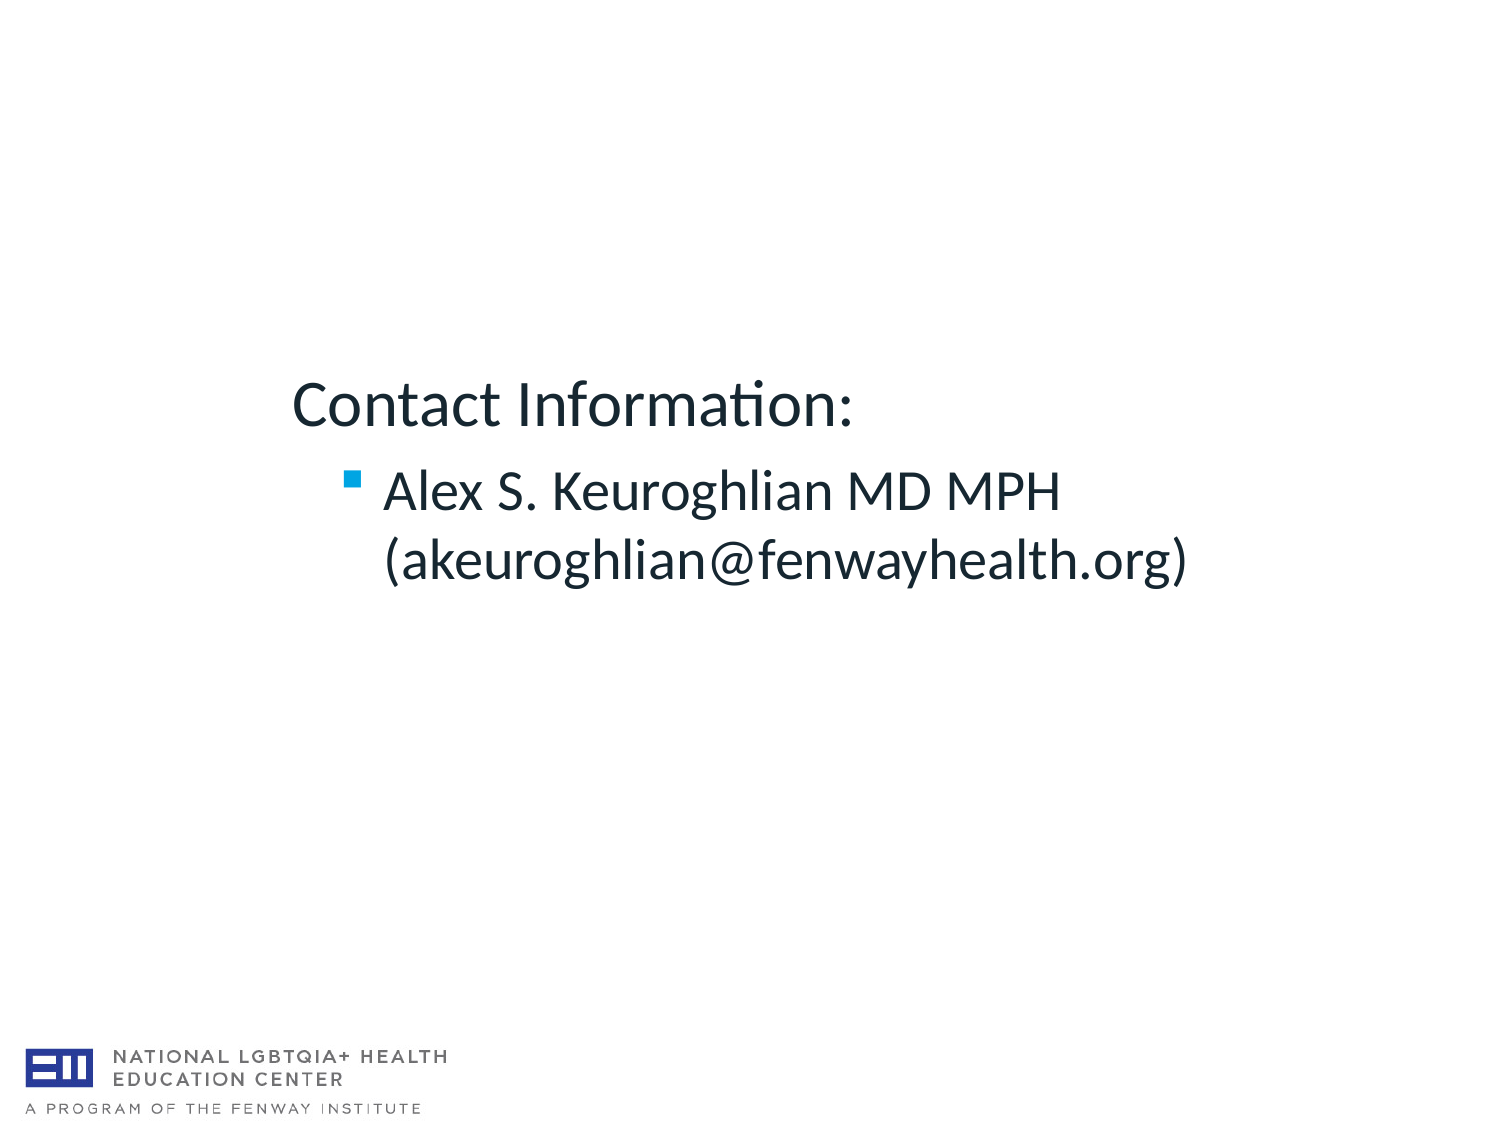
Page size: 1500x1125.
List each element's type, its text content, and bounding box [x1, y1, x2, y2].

picture [12, 1037, 462, 1125]
list Contact Information: Alex S. Keuroghlian MD MPH (akeuroghlian@fenwayhealth.org) [262, 337, 1426, 1013]
